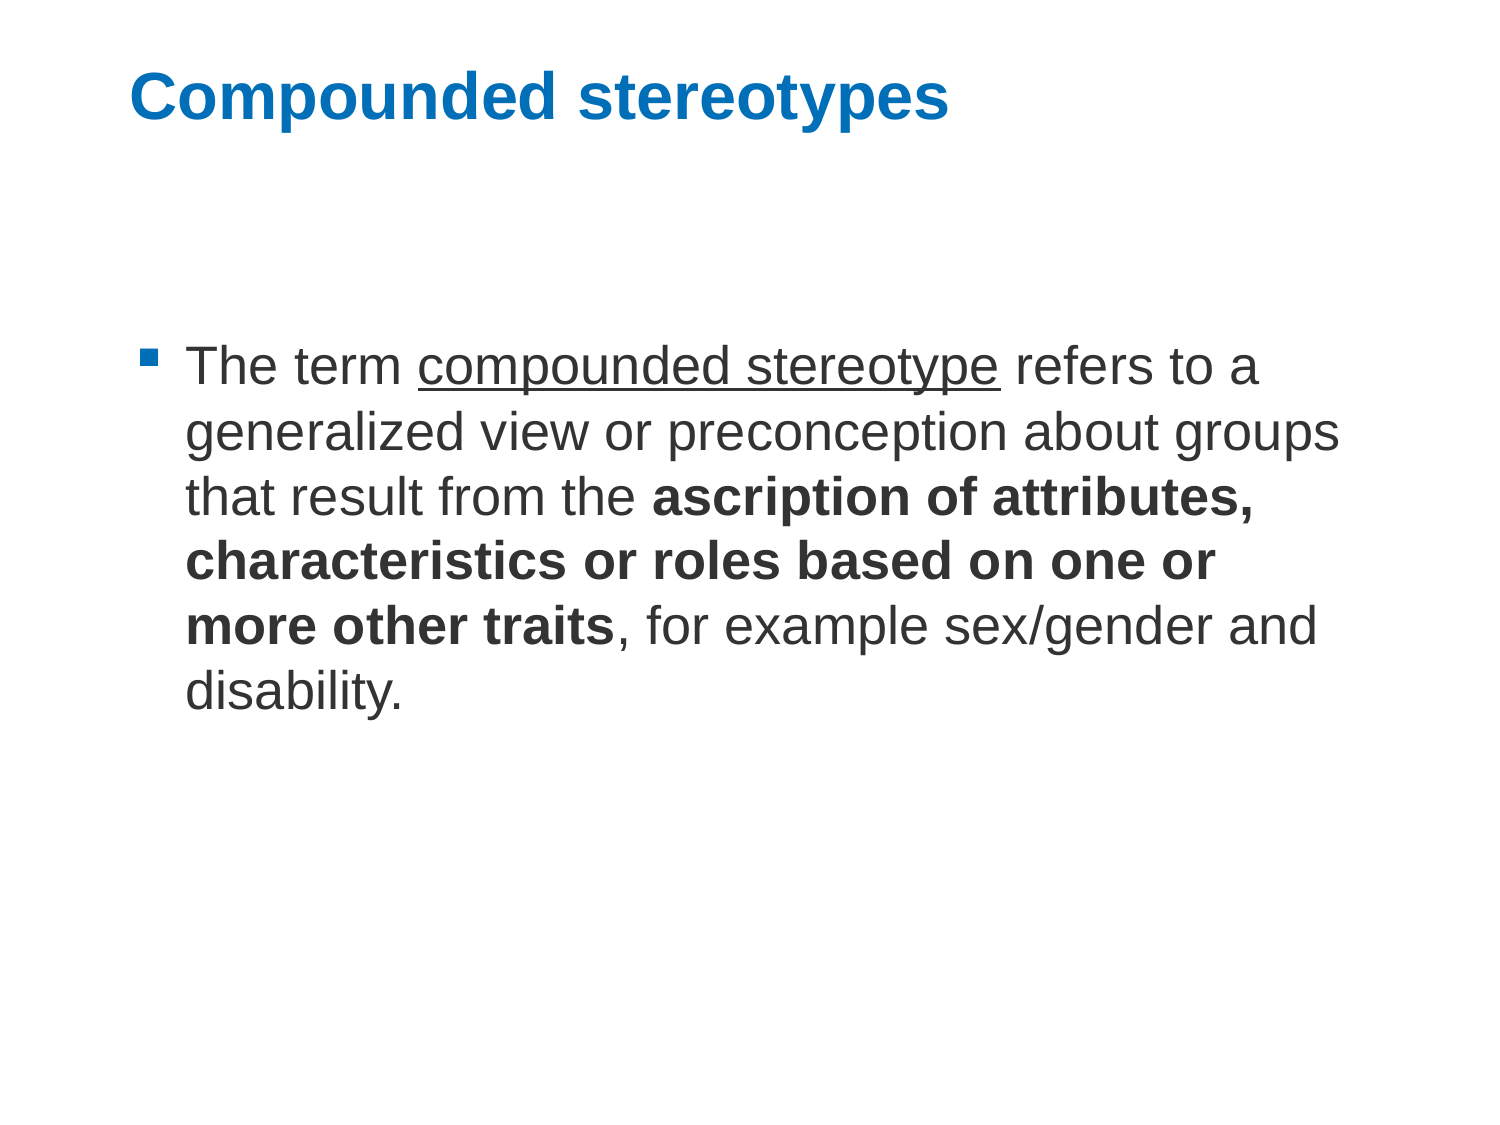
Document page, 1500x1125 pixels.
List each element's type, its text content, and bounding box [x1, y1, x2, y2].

list The term compounded stereotype refers to a generalized view or preconception about groups that result from the ascription of attributes, characteristics or roles based on one or more other traits, for example sex/gender and disability. [121, 245, 1364, 981]
title Compounded stereotypes [121, 44, 1364, 225]
